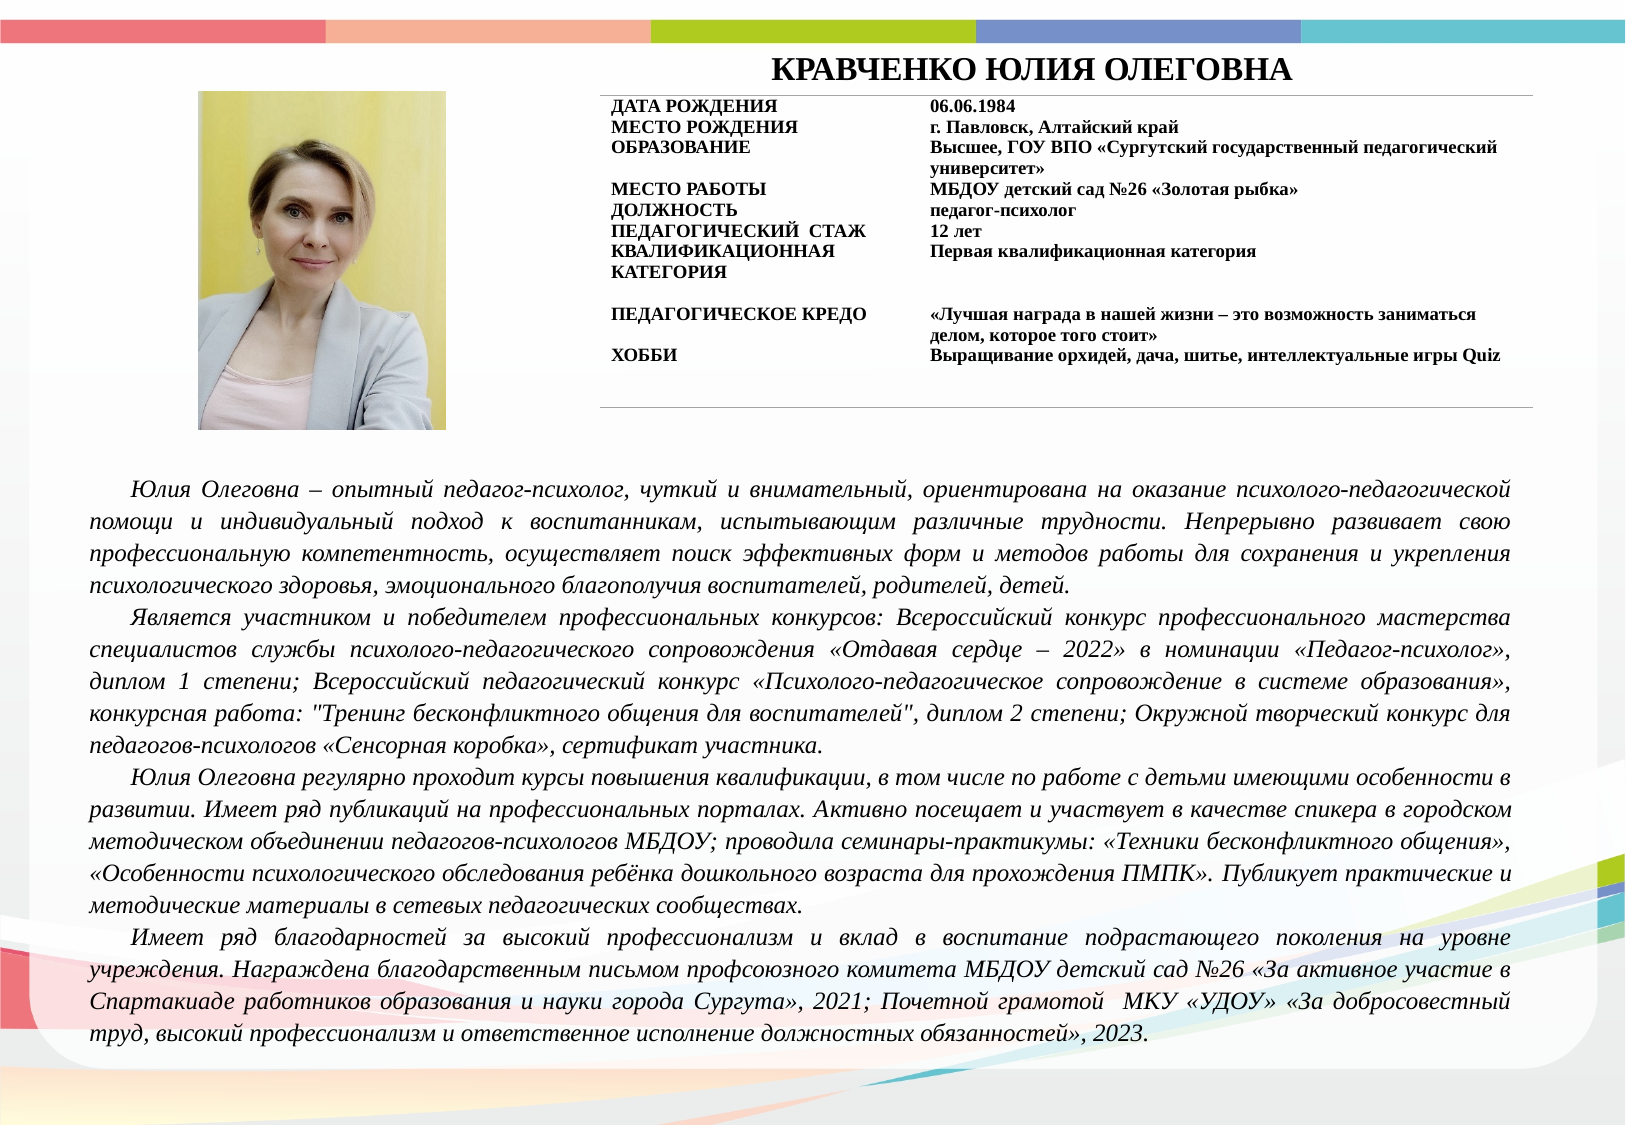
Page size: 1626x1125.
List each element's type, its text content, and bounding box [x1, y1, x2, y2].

picture [0, 0, 1626, 1125]
table_header 06.06.1984 г. Павловск, Алтайский край Высшее, ГОУ ВПО «Сургутский государственный педагогический университет» МБДОУ детский сад №26 «Золотая рыбка» педагог-психолог 12 лет Первая квалификационная категория «Лучшая награда в нашей жизни – это возможность заниматься делом, которое того стоит» Выращивание орхидей, дача, шитье, интеллектуальные игры Quiz [919, 96, 1533, 407]
text_box Юлия Олеговна – опытный педагог-психолог, чуткий и внимательный, ориентирована на оказание психолого-педагогической помощи и индивидуальный подход к воспитанникам, испытывающим различные трудности. Непрерывно развивает свою профессиональную компетентность, осуществляет поиск эффективных форм и методов работы для сохранения и укрепления психологического здоровья, эмоционального благополучия воспитателей, родителей, детей. Является участником и победителем профессиональных конкурсов: Всероссийский конкурс профессионального мастерства специалистов службы психолого-педагогического сопровождения «Отдавая сердце – 2022» в номинации «Педагог-психолог», диплом 1 степени; Всероссийский педагогический конкурс «Психолого-педагогическое сопровождение в системе образования», конкурсная работа: "Тренинг бесконфликтного общения для воспитателей", диплом 2 степени; Окружной творческий конкурс для педагогов-психологов «Сенсорная коробка», сертификат участника. Юлия Олеговна регулярно проходит курсы повышения квалификации, в том числе по работе с детьми имеющими особенности в развитии. Имеет ряд публикаций на профессиональных порталах. Активно посещает и участвует в качестве спикера в городском методическом объединении педагогов-психологов МБДОУ; проводила семинары-практикумы: «Техники бесконфликтного общения», «Особенности психологического обследования ребёнка дошкольного возраста для прохождения ПМПК». Публикует практические и методические материалы в сетевых педагогических сообществах. Имеет ряд благодарностей за высокий профессионализм и вклад в воспитание подрастающего поколения на уровне учреждения. Награждена благодарственным письмом профсоюзного комитета МБДОУ детский сад №26 «За активное участие в Спартакиаде работников образования и науки города Сургута», 2021; Почетной грамотой МКУ «УДОУ» «За добросовестный труд, высокий профессионализм и ответственное исполнение должностных обязанностей», 2023. [74, 462, 1528, 1086]
table_header ДАТА РОЖДЕНИЯ МЕСТО РОЖДЕНИЯ ОБРАЗОВАНИЕ МЕСТО РАБОТЫ ДОЛЖНОСТЬ ПЕДАГОГИЧЕСКИЙ СТАЖ КВАЛИФИКАЦИОННАЯ КАТЕГОРИЯ ПЕДАГОГИЧЕСКОЕ КРЕДО ХОББИ [600, 96, 919, 407]
text_box КРАВЧЕНКО ЮЛИЯ ОЛЕГОВНА [756, 34, 1309, 95]
